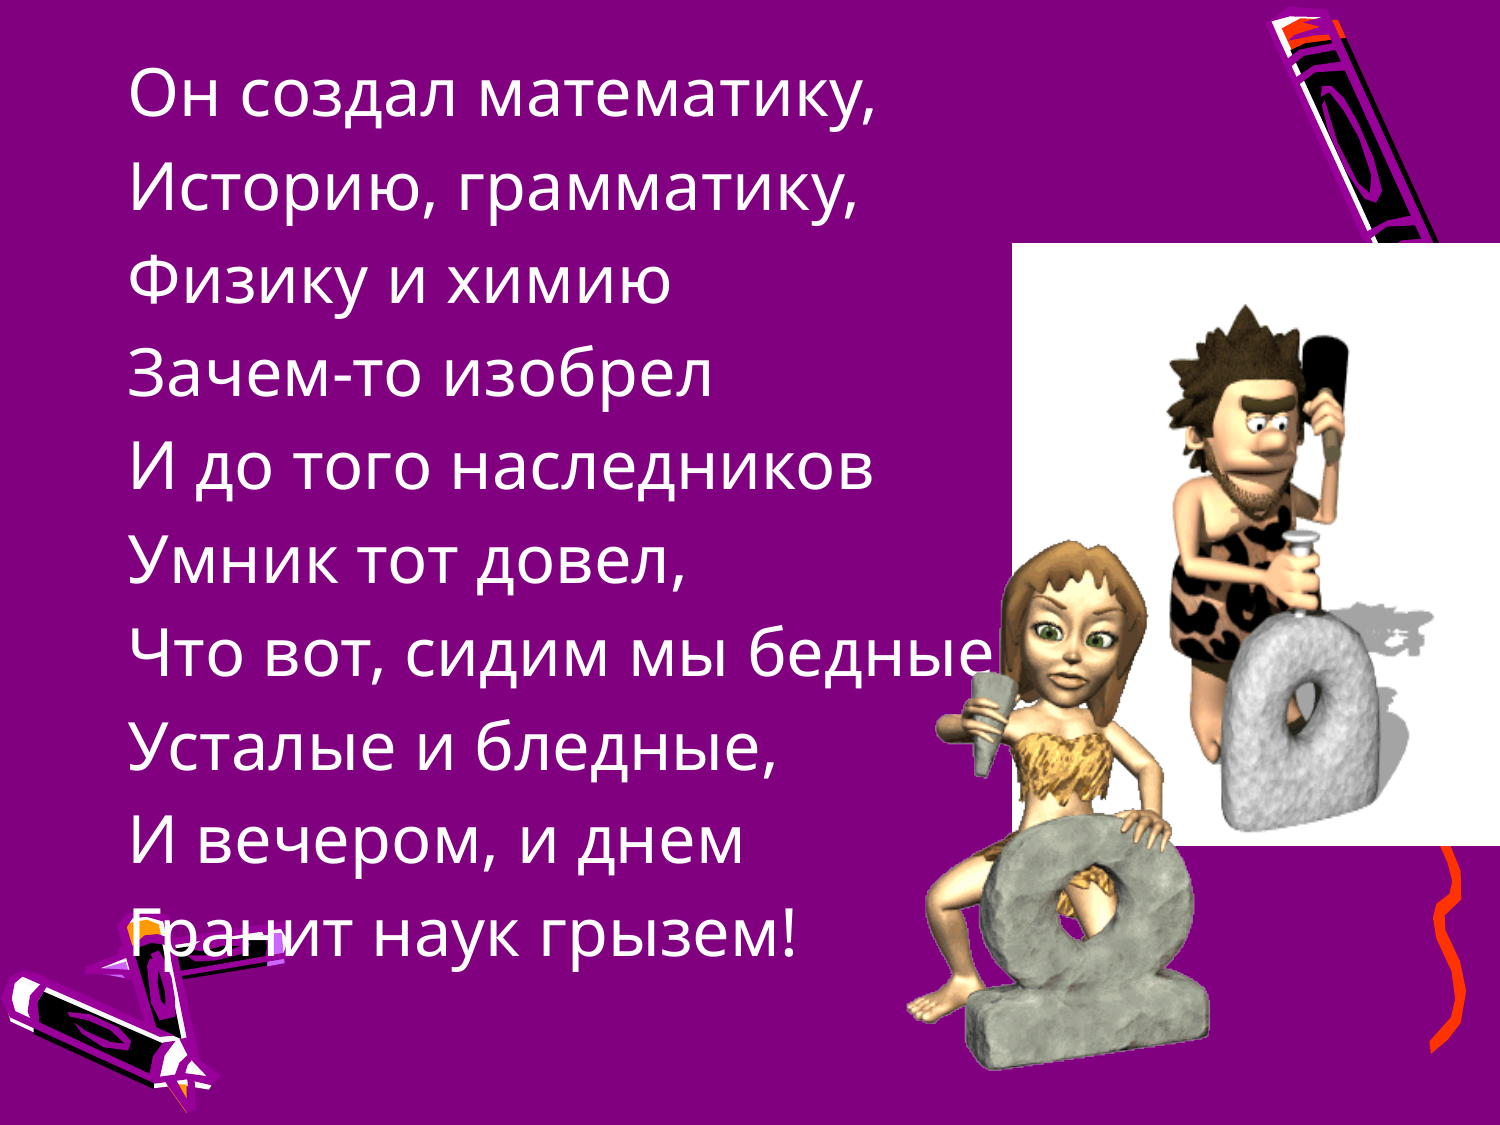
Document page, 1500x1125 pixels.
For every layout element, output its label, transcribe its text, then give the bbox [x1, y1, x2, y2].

list Он создал математику, Историю, грамматику, Физику и химию Зачем-то изобрел И до того наследников Умник тот довел, Что вот, сидим мы бедные, Усталые и бледные, И вечером, и днем Гранит наук грызем! [112, 42, 1376, 1036]
picture [832, 243, 1500, 1075]
